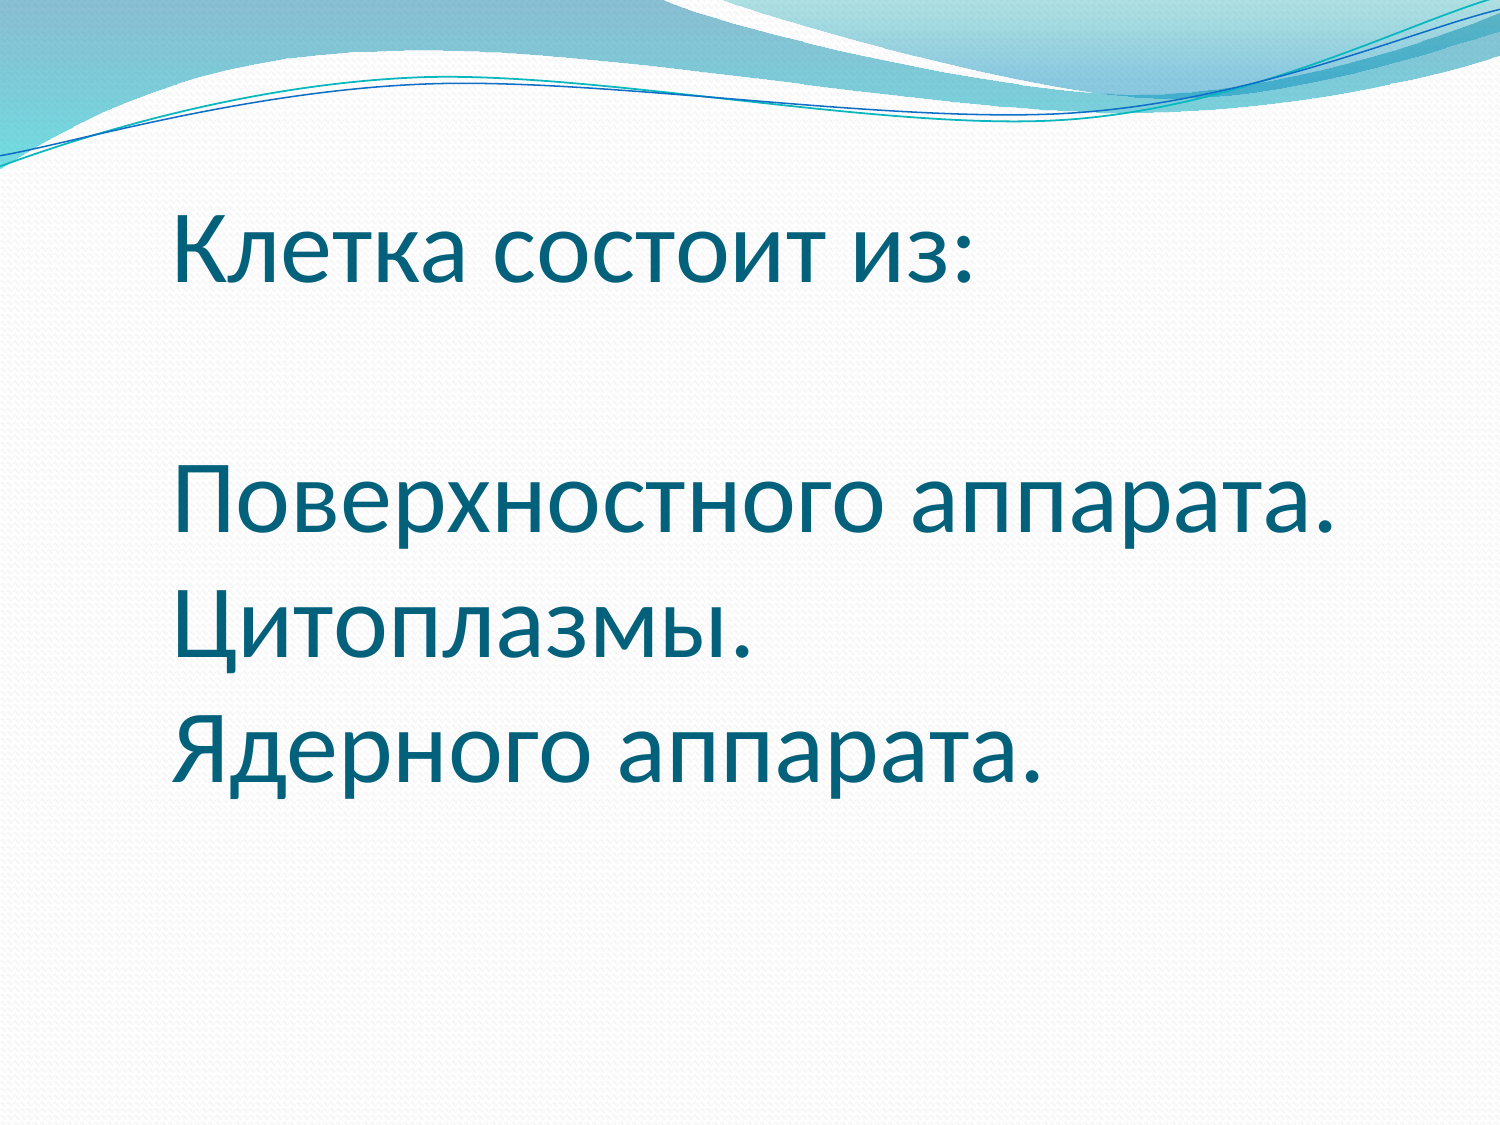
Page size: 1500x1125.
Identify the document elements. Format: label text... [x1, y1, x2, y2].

title Клетка состоит из: Поверхностного аппарата. Цитоплазмы. Ядерного аппарата. [171, 115, 1425, 929]
